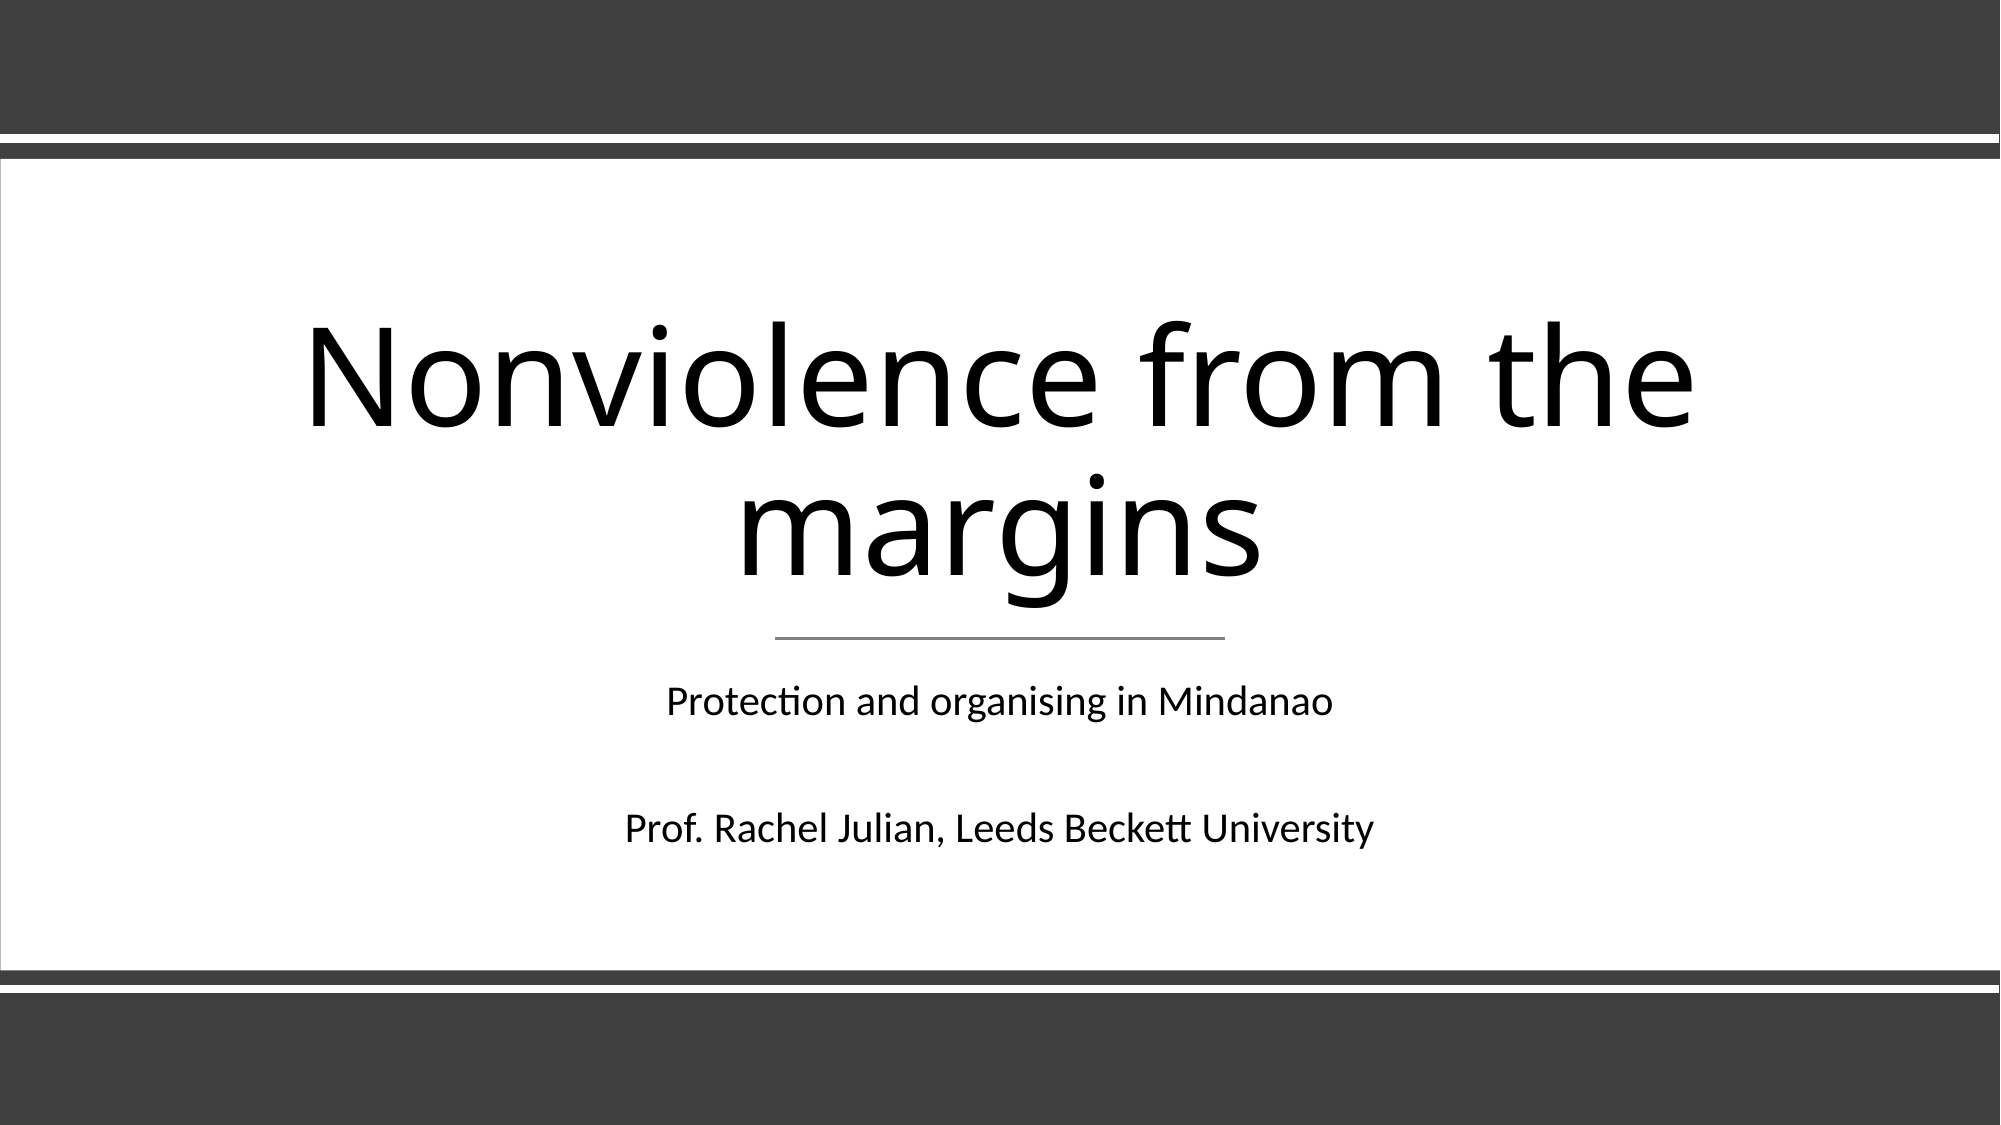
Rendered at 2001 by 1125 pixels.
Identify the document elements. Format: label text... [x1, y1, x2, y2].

title Nonviolence from the margins [130, 256, 1870, 613]
text_box [0, 158, 2000, 971]
text_box [0, 0, 2000, 138]
text_box [0, 990, 2000, 1125]
text_box [0, 971, 2000, 988]
text_box [0, 139, 2000, 158]
subtitle Protection and organising in Mindanao Prof. Rachel Julian, Leeds Beckett University [130, 671, 1870, 860]
